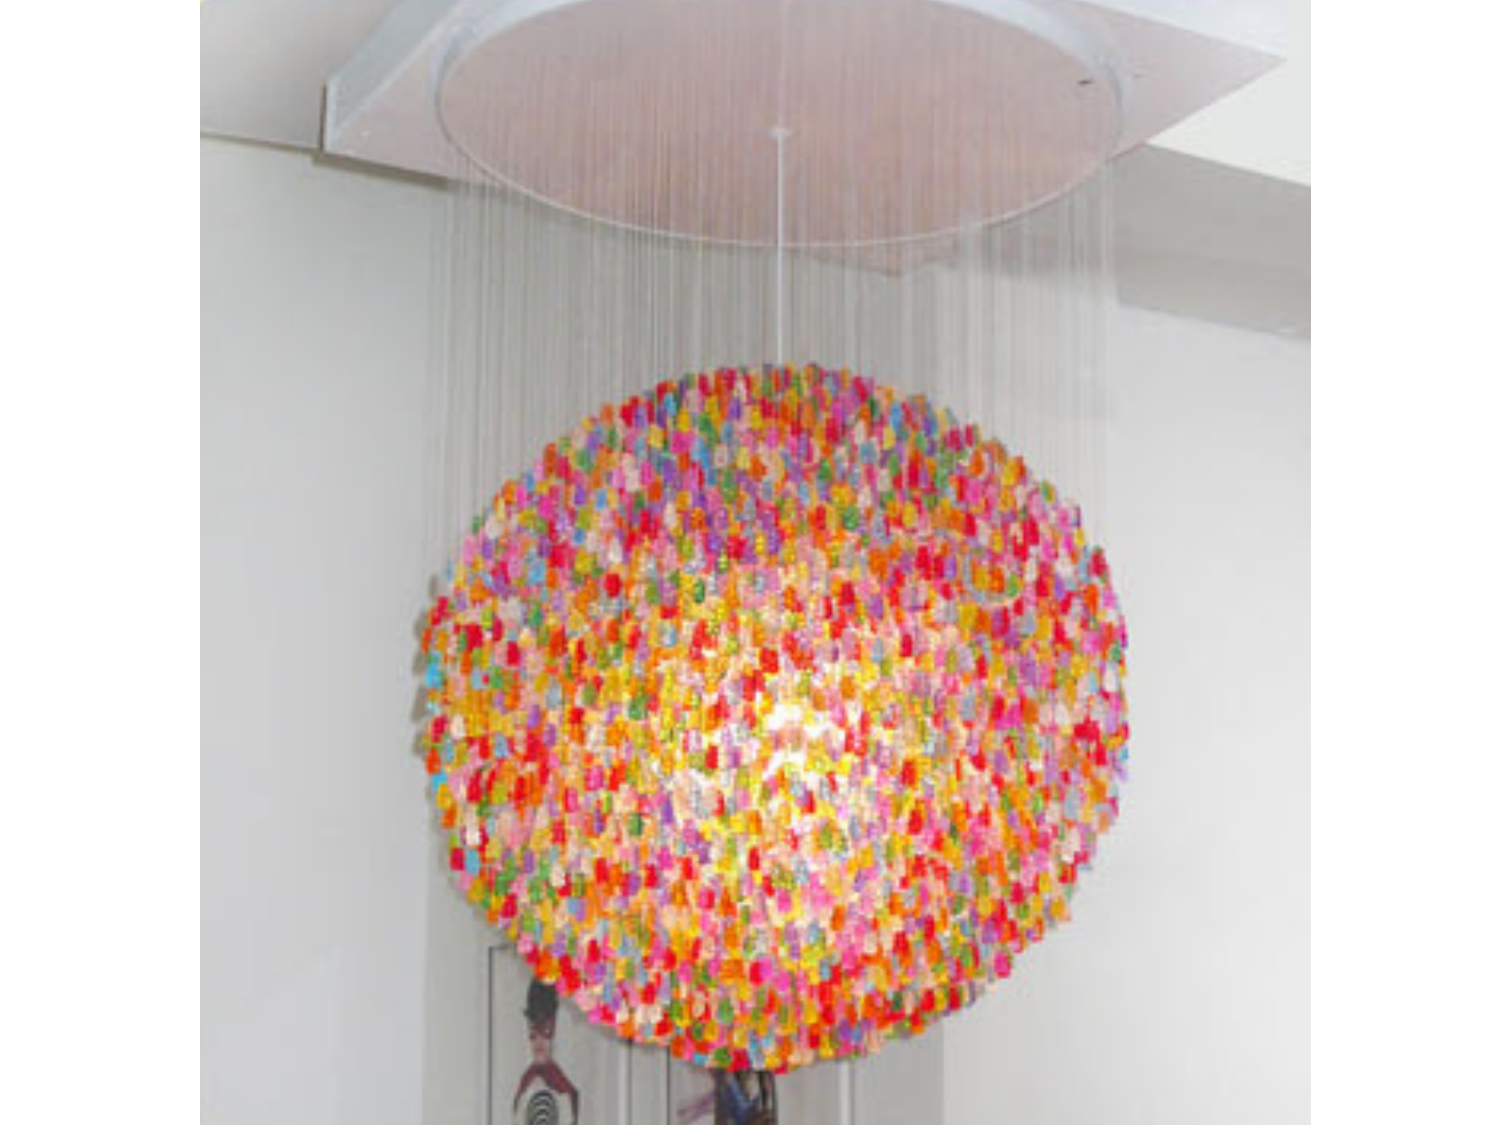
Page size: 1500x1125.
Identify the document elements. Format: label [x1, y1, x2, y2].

picture [199, 0, 1312, 1125]
